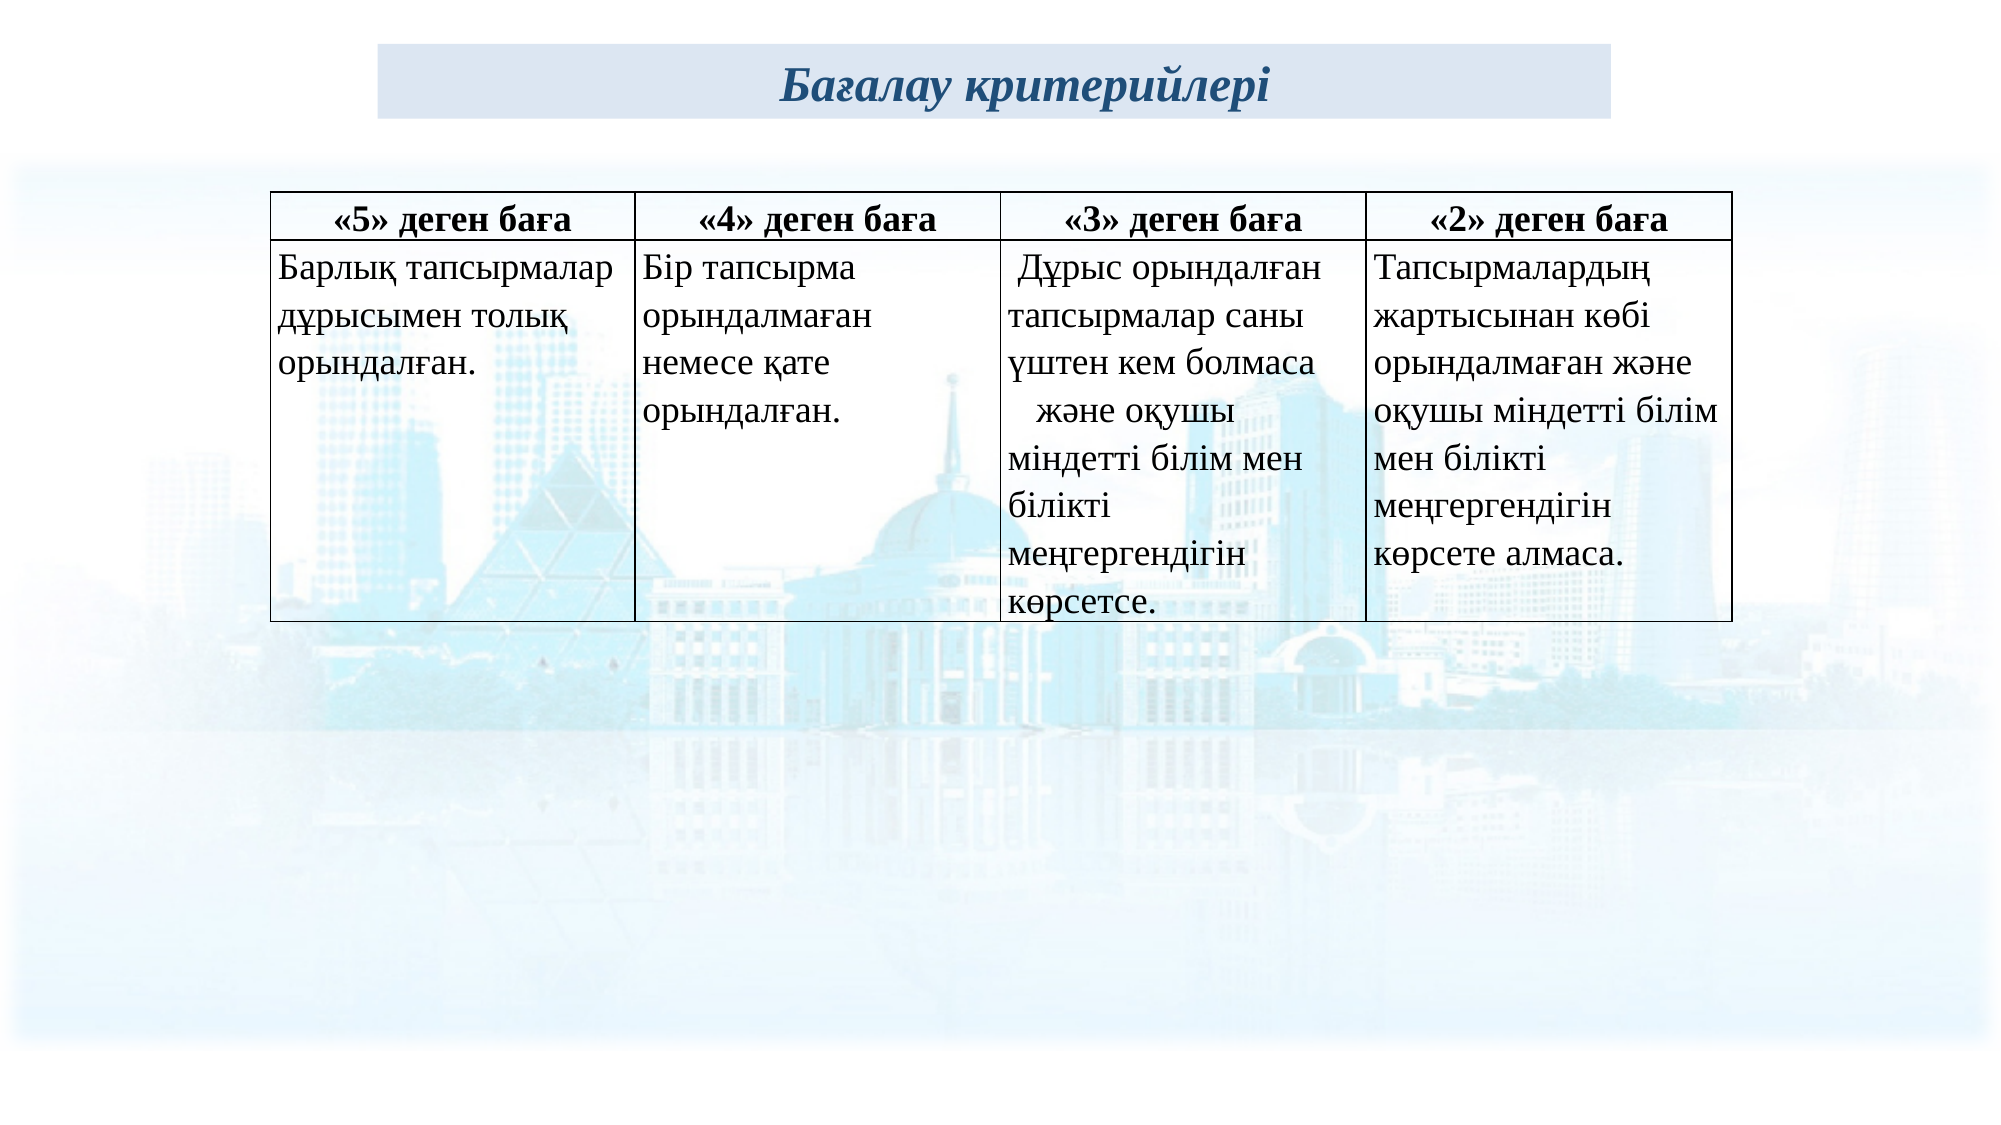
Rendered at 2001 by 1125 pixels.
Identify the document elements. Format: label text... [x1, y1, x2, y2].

table_cell Барлық тапсырмалар дұрысымен толық орындалған. [271, 241, 634, 621]
text_box Бағалау критерийлері [377, 43, 1611, 119]
table_header «2» деген баға [1367, 193, 1731, 239]
picture [25, 178, 1977, 1029]
table_cell Бір тапсырма орындалмаған немесе қате орындалған. [636, 241, 1000, 621]
table_header «4» деген баға [636, 193, 1000, 239]
table_cell Дұрыс орындалған тапсырмалар саны үштен кем болмаса және оқушы міндетті білім мен білікті меңгергендігін көрсетсе. [1001, 241, 1365, 621]
table_header «3» деген баға [1001, 193, 1365, 239]
table_header «5» деген баға [271, 193, 634, 239]
table_cell Тапсырмалардың жартысынан көбі орындалмаған және оқушы міндетті білім мен білікті меңгергендігін көрсете алмаса. [1367, 241, 1731, 621]
